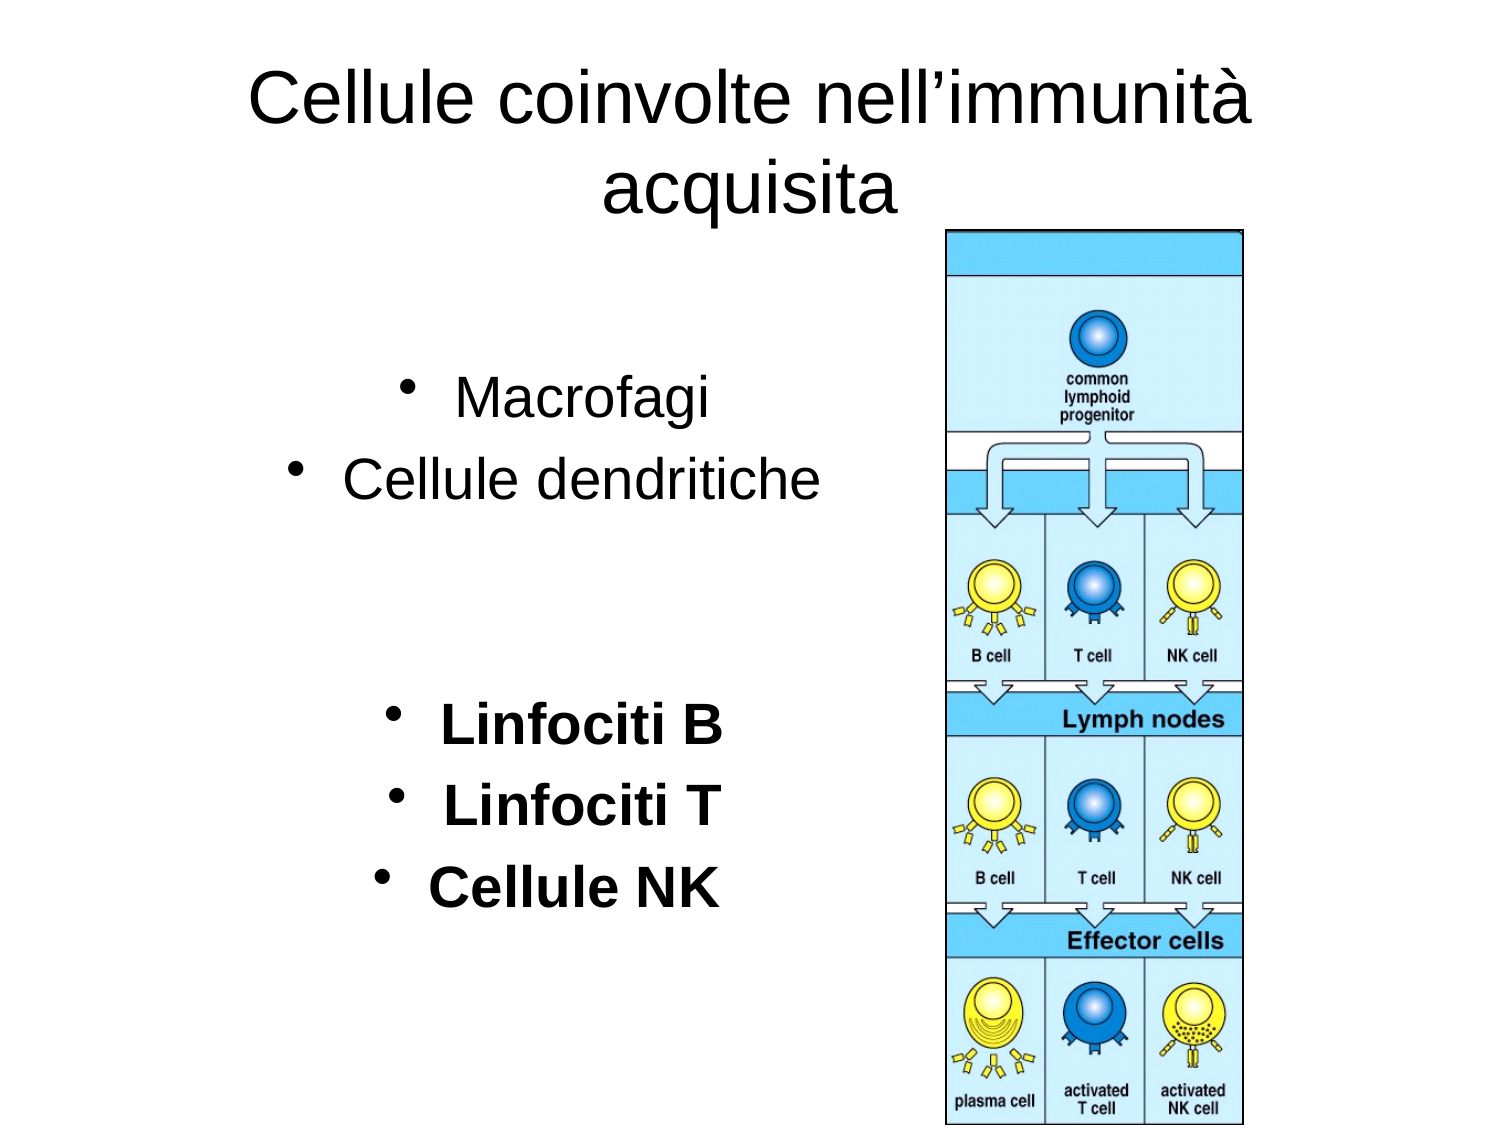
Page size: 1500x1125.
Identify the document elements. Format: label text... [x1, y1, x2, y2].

list Macrofagi Cellule dendritiche Linfociti B Linfociti T Cellule NK [193, 351, 916, 1095]
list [947, 231, 1242, 1125]
title Cellule coinvolte nell’immunità acquisita [74, 44, 1426, 233]
